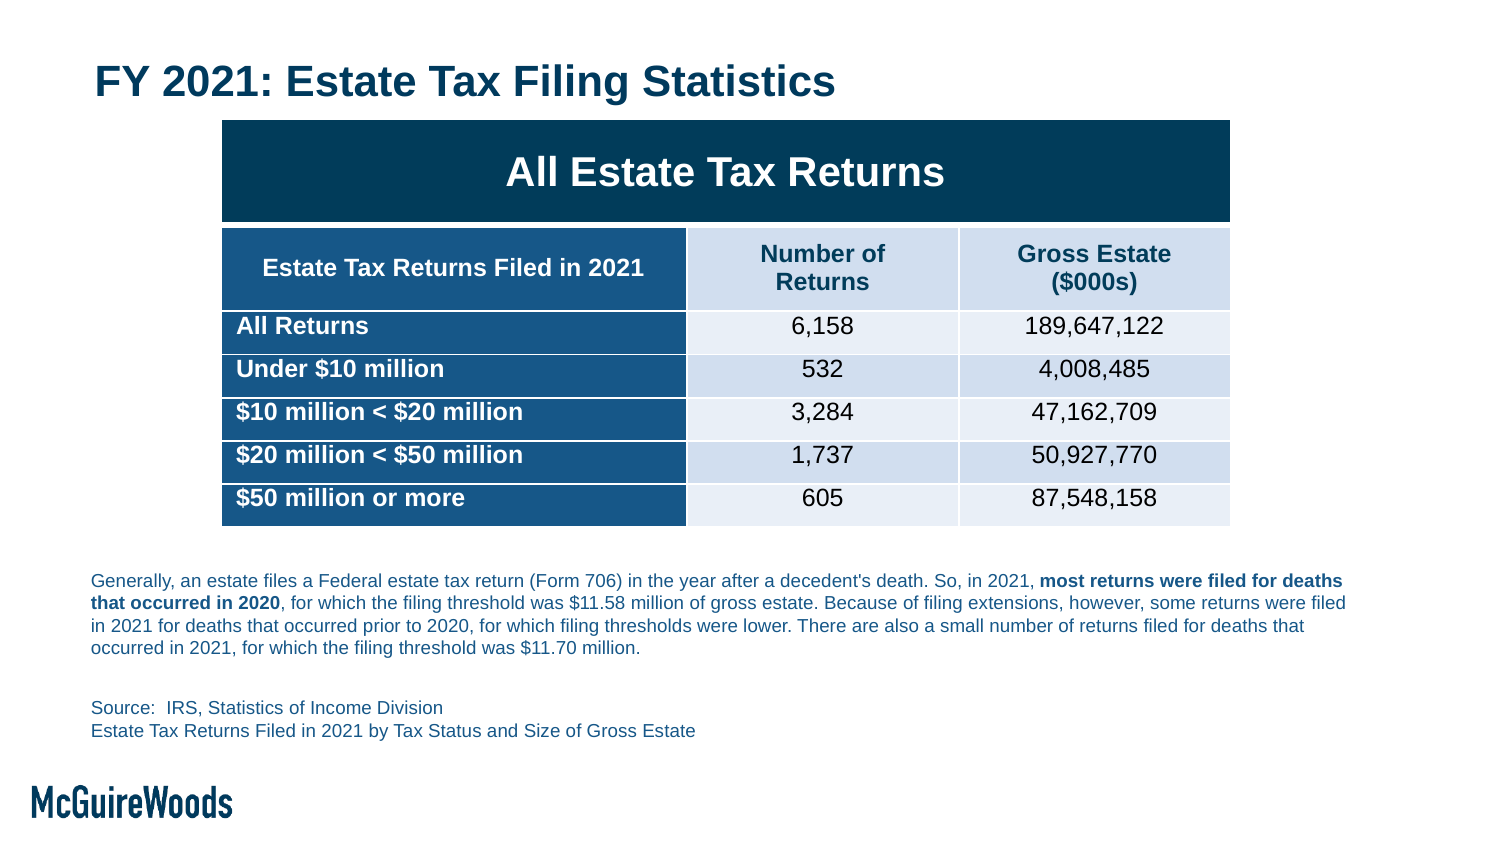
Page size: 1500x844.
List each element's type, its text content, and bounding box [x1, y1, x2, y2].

table_cell 6,158 [688, 312, 958, 354]
table_cell Estate Tax Returns Filed in 2021 [222, 228, 686, 310]
table_cell 1,737 [688, 442, 958, 483]
table_cell $20 million < $50 million [222, 442, 686, 483]
table_cell Under $10 million [222, 355, 686, 397]
table_cell 3,284 [688, 399, 958, 440]
table_cell All Returns [222, 312, 686, 354]
table_cell 532 [688, 355, 958, 397]
table_header All Estate Tax Returns [222, 120, 1230, 222]
table_cell 87,548,158 [960, 485, 1230, 526]
table_cell $10 million < $20 million [222, 399, 686, 440]
table_cell $50 million or more [222, 485, 686, 526]
picture [27, 779, 235, 823]
table_cell 189,647,122 [960, 312, 1230, 354]
table_cell 605 [688, 485, 958, 526]
table_cell Gross Estate ($000s) [960, 228, 1230, 310]
text_box Generally, an estate files a Federal estate tax return (Form 706) in the year after a decedent's death. So, in 2021, most returns were filed for deaths that occurred in 2020, for which the filing threshold was $11.58 million of gross estate. Because of filing extensions, however, some returns were filed in 2021 for deaths that occurred prior to 2020, for which filing thresholds were lower. There are also a small number of returns filed for deaths that occurred in 2021, for which the filing threshold was $11.70 million. Source: IRS, Statistics of Income Division Estate Tax Returns Filed in 2021 by Tax Status and Size of Gross Estate [79, 562, 1372, 619]
title FY 2021: Estate Tax Filing Statistics [79, 44, 1397, 119]
table_cell 50,927,770 [960, 442, 1230, 483]
table_cell 47,162,709 [960, 399, 1230, 440]
table_cell 4,008,485 [960, 355, 1230, 397]
table_cell Number of Returns [688, 228, 958, 310]
